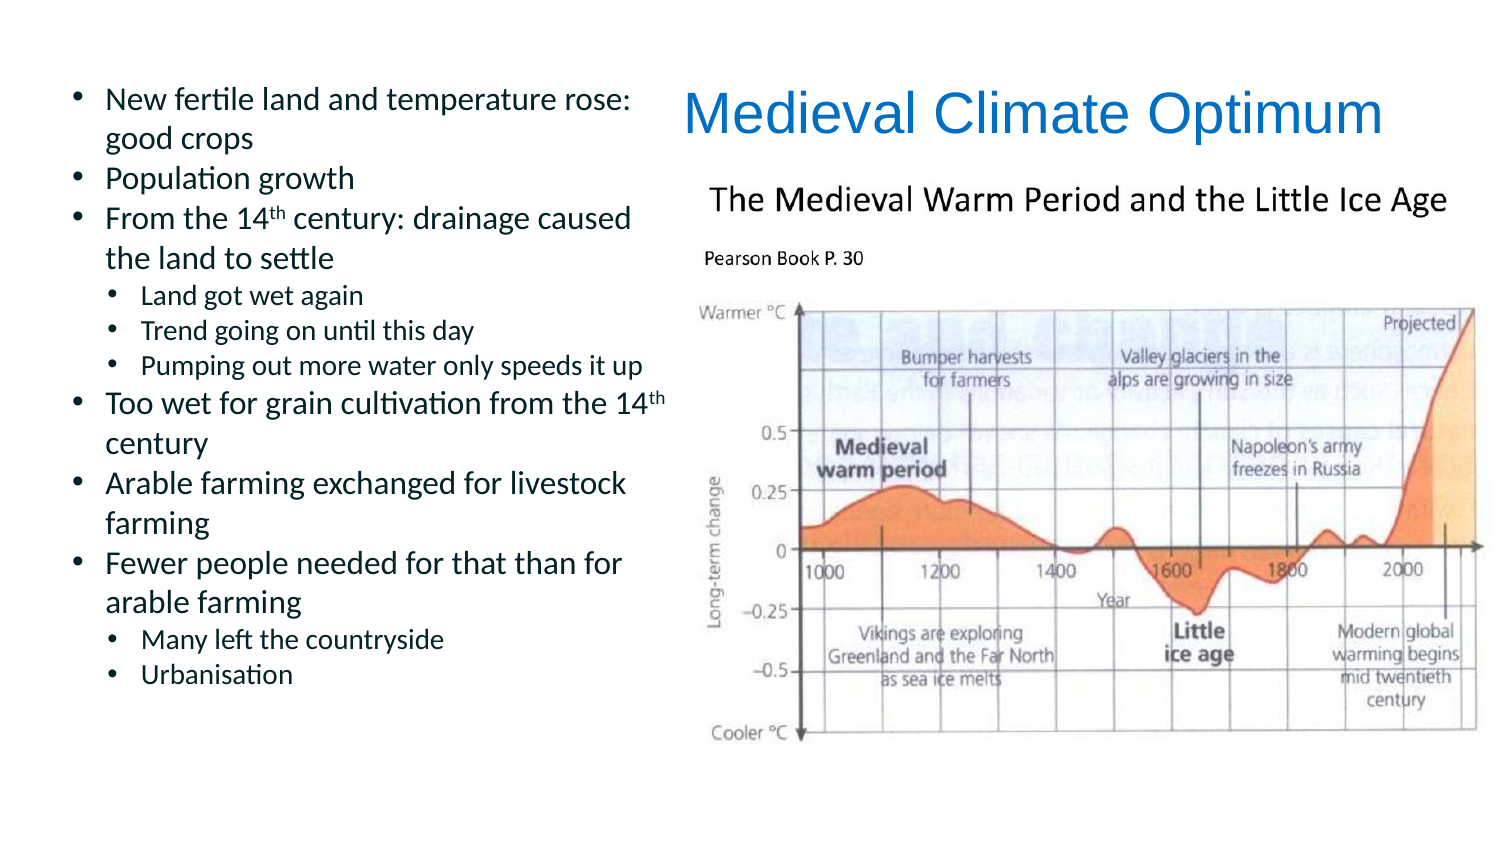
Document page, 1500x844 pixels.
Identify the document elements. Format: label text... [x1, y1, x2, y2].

picture [669, 162, 1500, 800]
title Medieval Climate Optimum [684, 64, 1483, 160]
list New fertile land and temperature rose: good crops Population growth From the 14th century: drainage caused the land to settle Land got wet again Trend going on until this day Pumping out more water only speeds it up Too wet for grain cultivation from the 14th century Arable farming exchanged for livestock farming Fewer people needed for that than for arable farming Many left the countryside Urbanisation [69, 76, 670, 844]
